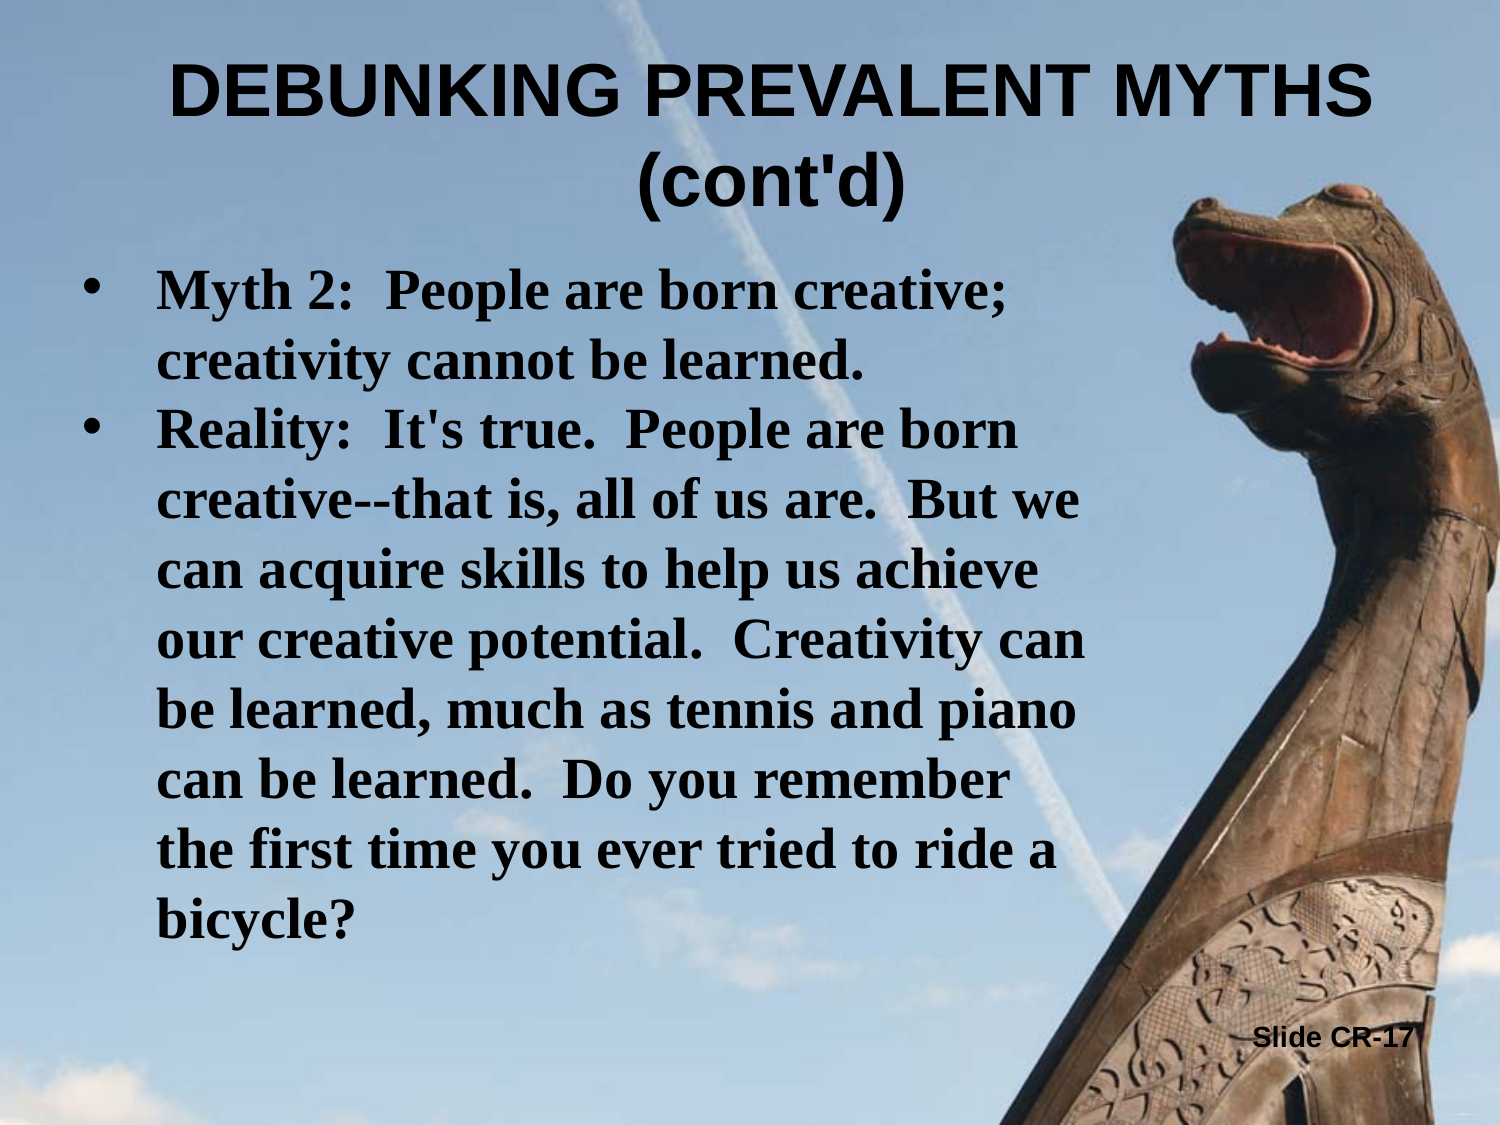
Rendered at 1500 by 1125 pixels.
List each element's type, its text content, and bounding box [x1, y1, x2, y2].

picture [0, 0, 1500, 1125]
title DEBUNKING PREVALENT MYTHS (cont'd) [90, 37, 1454, 226]
slide_number Slide CR-17 [1116, 1010, 1430, 1087]
list Myth 2: People are born creative; creativity cannot be learned. Reality: It's true. People are born creative--that is, all of us are. But we can acquire skills to help us achieve our creative potential. Creativity can be learned, much as tennis and piano can be learned. Do you remember the first time you ever tried to ride a bicycle? [66, 242, 1107, 1038]
